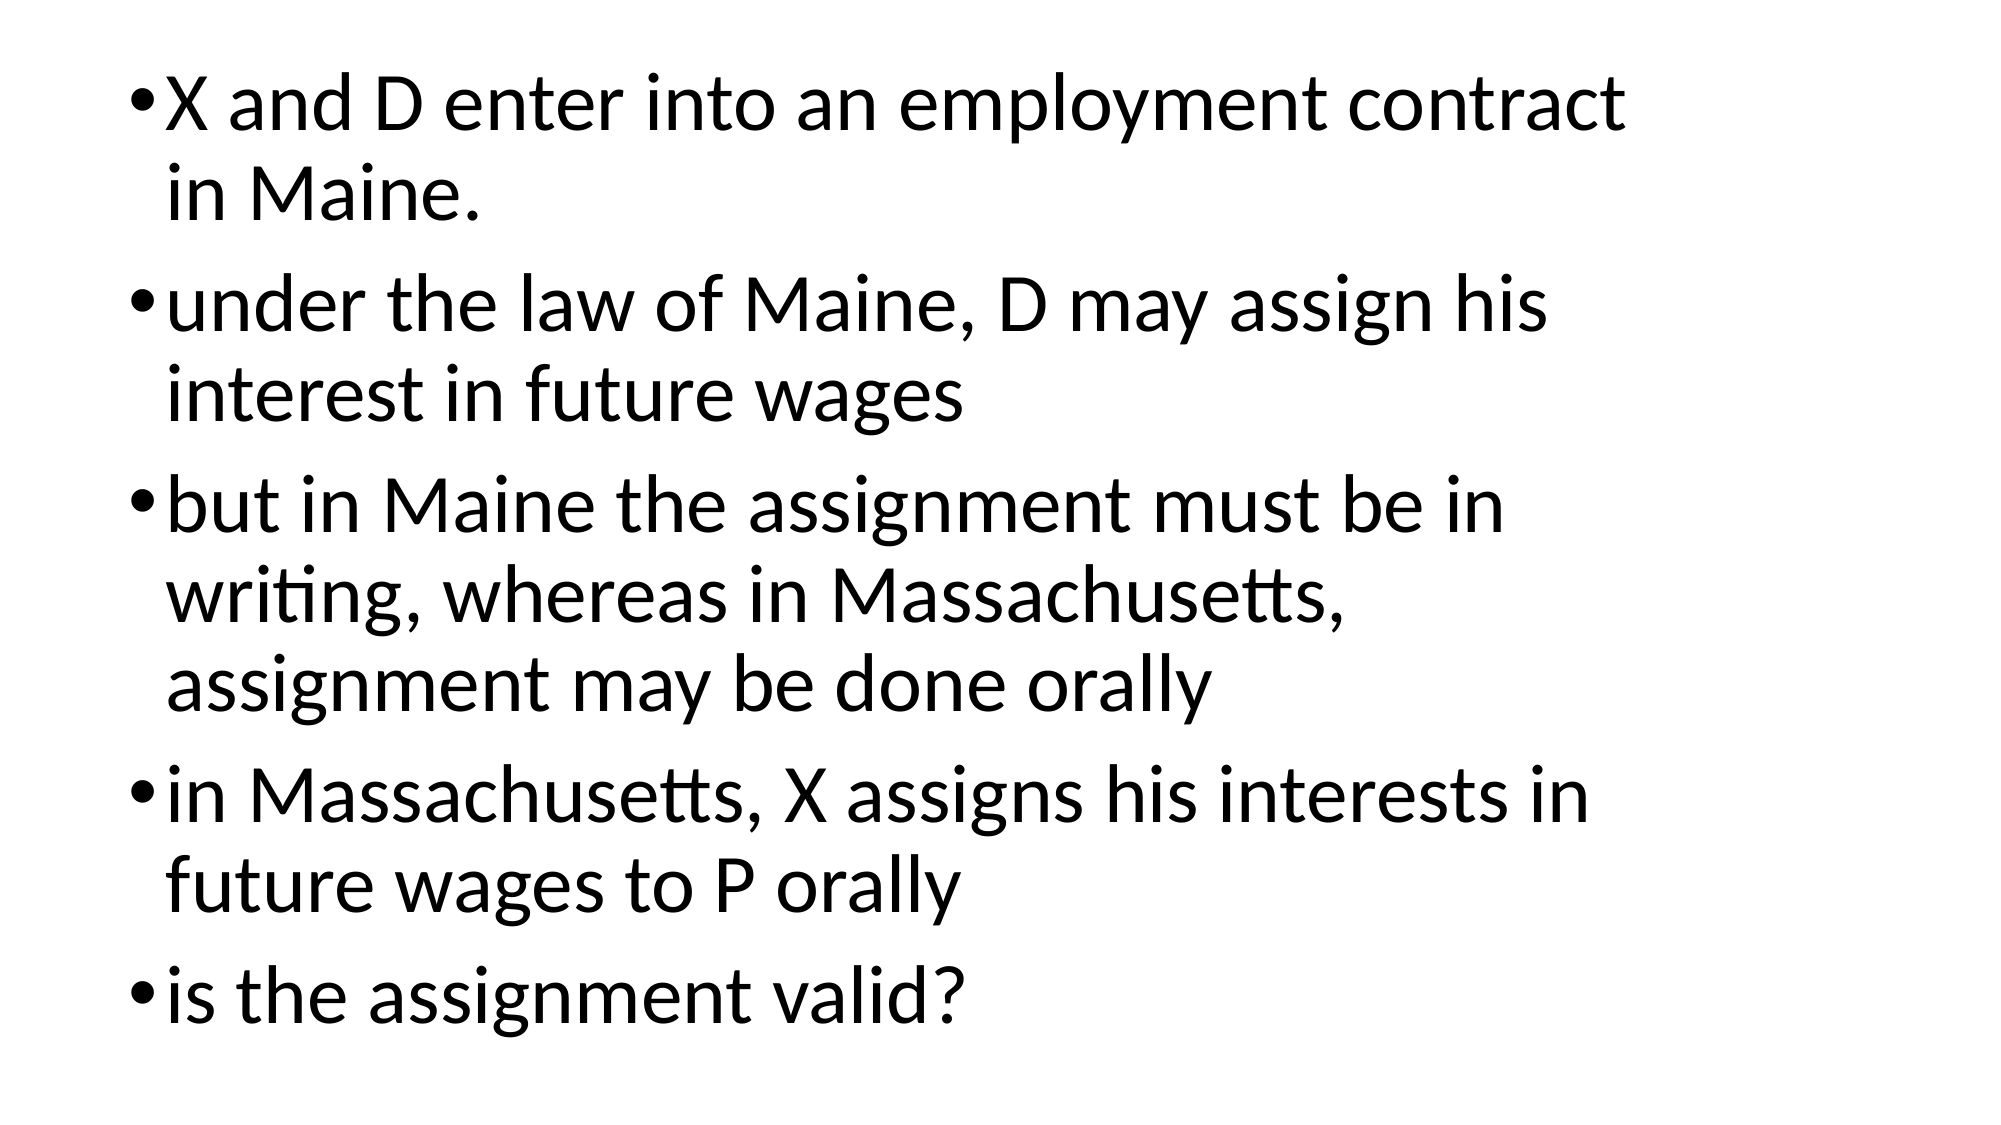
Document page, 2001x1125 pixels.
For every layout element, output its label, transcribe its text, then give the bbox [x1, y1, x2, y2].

list X and D enter into an employment contract in Maine. under the law of Maine, D may assign his interest in future wages but in Maine the assignment must be in writing, whereas in Massachusetts, assignment may be done orally in Massachusetts, X assigns his interests in future wages to P orally is the assignment valid? [113, 51, 1675, 1005]
